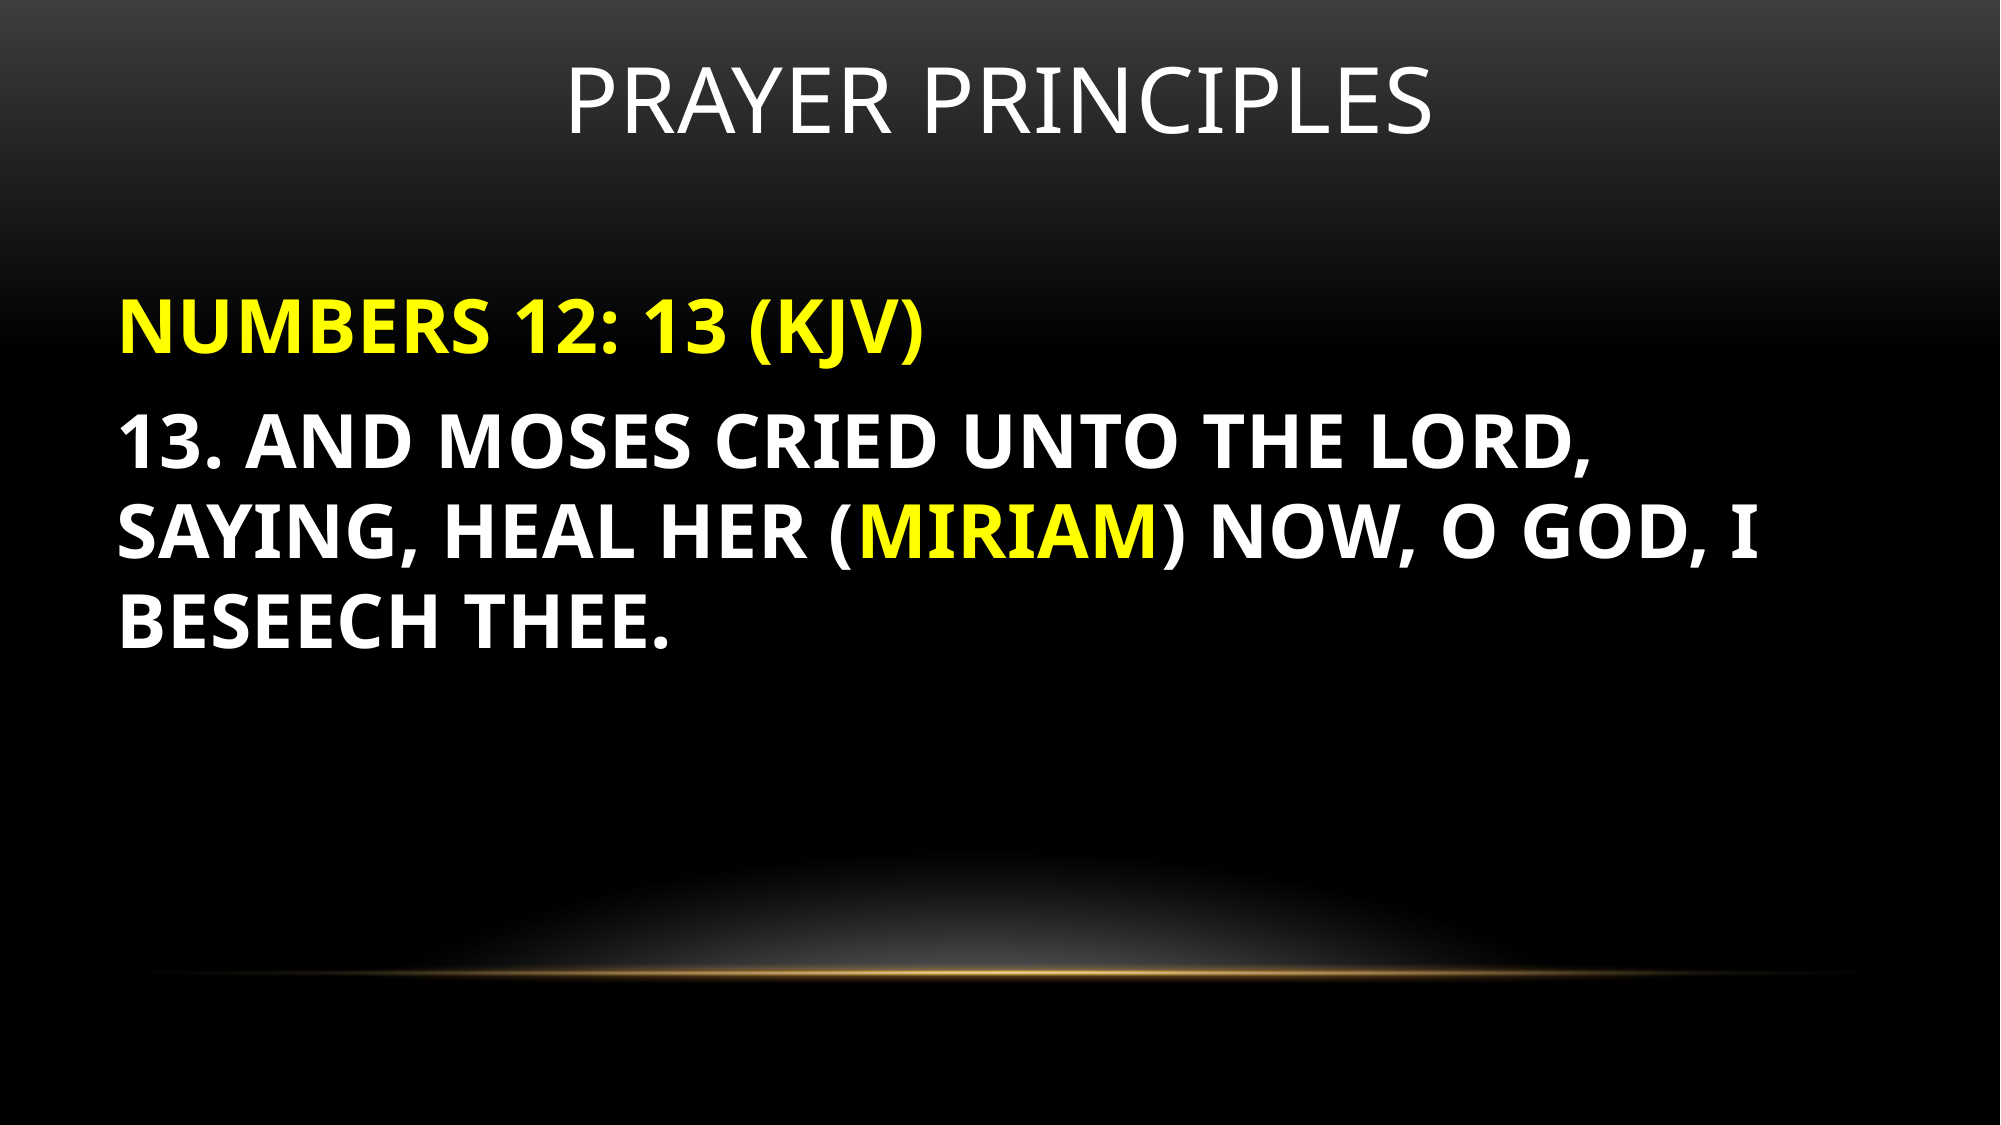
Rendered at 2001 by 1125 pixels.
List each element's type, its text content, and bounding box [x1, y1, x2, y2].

title Prayer principles [133, 45, 1867, 149]
picture [0, 0, 2000, 1125]
list NUMBERS 12: 13 (KJV) 13. AND MOSES CRIED UNTO THE LORD, SAYING, HEAL HER (MIRIAM) NOW, O GOD, I BESEECH THEE. [101, 271, 1903, 1049]
